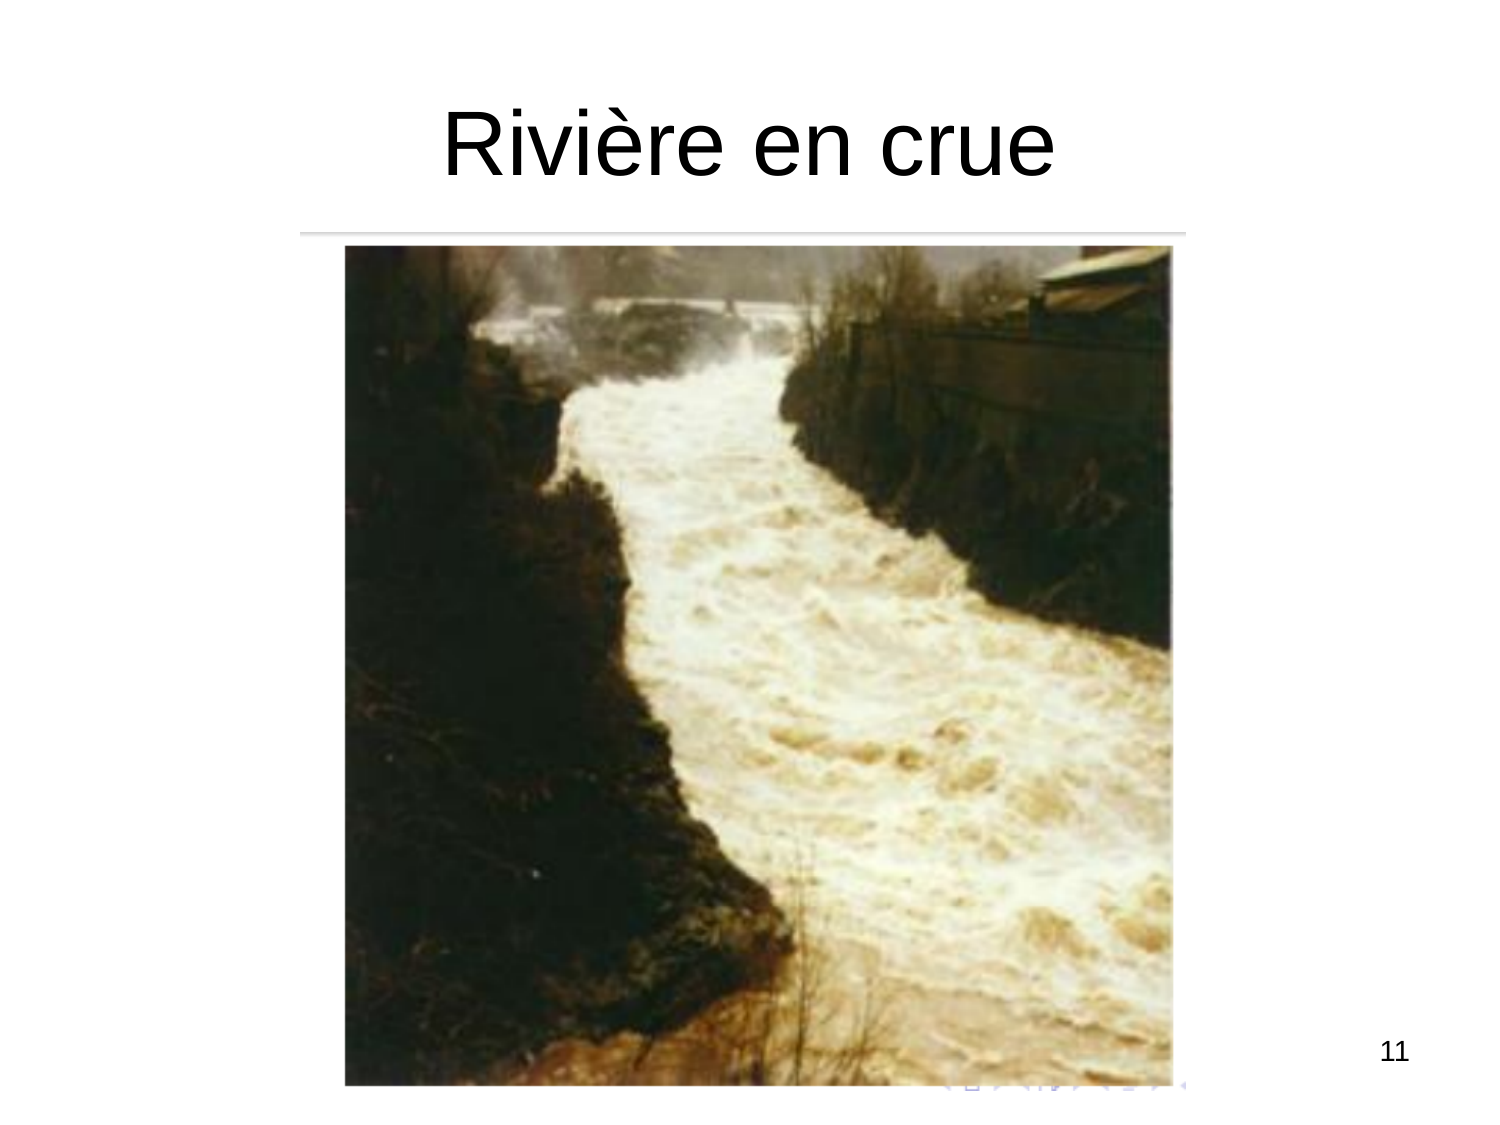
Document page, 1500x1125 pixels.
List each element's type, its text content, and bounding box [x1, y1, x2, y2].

picture [299, 232, 1187, 1091]
slide_number 11 [1074, 1024, 1425, 1103]
title Rivière en crue [75, 45, 1425, 233]
